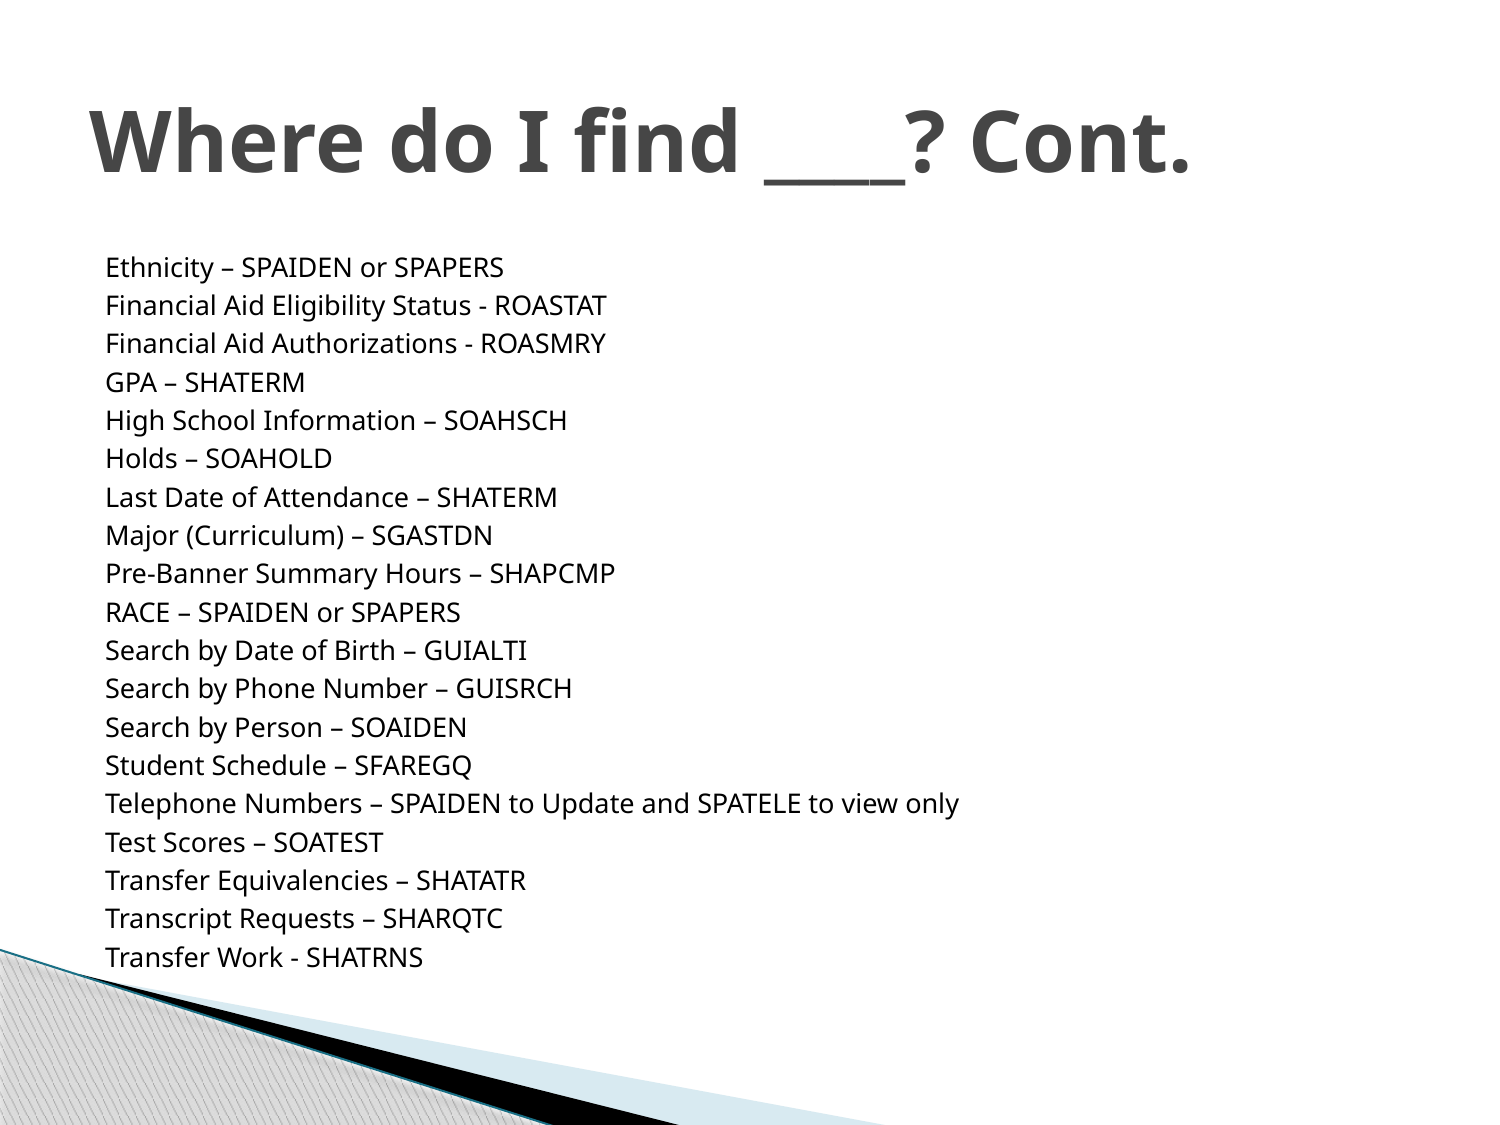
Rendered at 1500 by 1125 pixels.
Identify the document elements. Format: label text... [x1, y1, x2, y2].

list Ethnicity – SPAIDEN or SPAPERS Financial Aid Eligibility Status - ROASTAT Financial Aid Authorizations - ROASMRY GPA – SHATERM High School Information – SOAHSCH Holds – SOAHOLD Last Date of Attendance – SHATERM Major (Curriculum) – SGASTDN Pre-Banner Summary Hours – SHAPCMP RACE – SPAIDEN or SPAPERS Search by Date of Birth – GUIALTI Search by Phone Number – GUISRCH Search by Person – SOAIDEN Student Schedule – SFAREGQ Telephone Numbers – SPAIDEN to Update and SPATELE to view only Test Scores – SOATEST Transfer Equivalencies – SHATATR Transcript Requests – SHARQTC Transfer Work - SHATRNS [75, 243, 1425, 986]
title Where do I find ____? Cont. [75, 45, 1425, 233]
